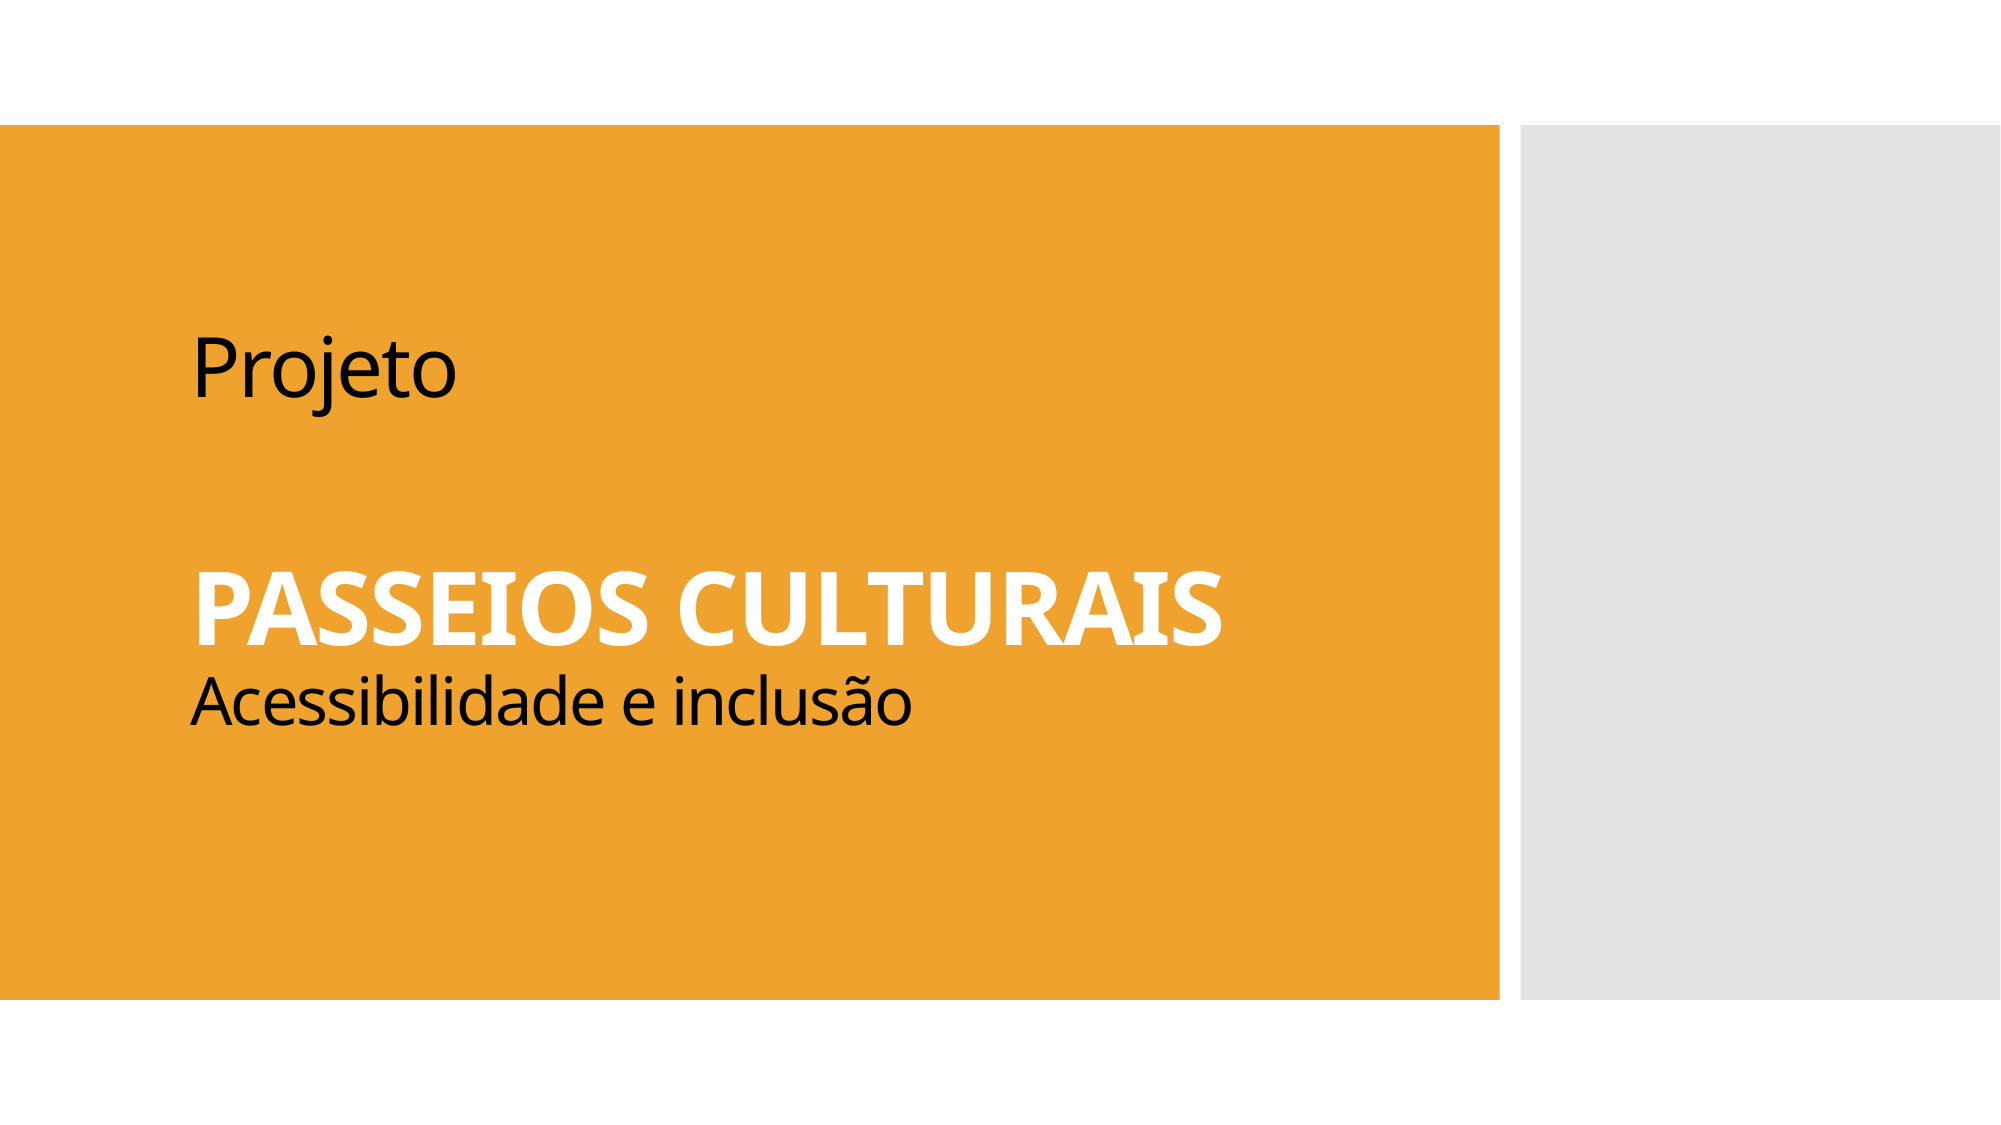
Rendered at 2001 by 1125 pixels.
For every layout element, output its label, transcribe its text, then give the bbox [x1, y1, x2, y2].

title Projeto PASSEIOS CULTURAIS Acessibilidade e inclusão [175, 213, 1376, 747]
